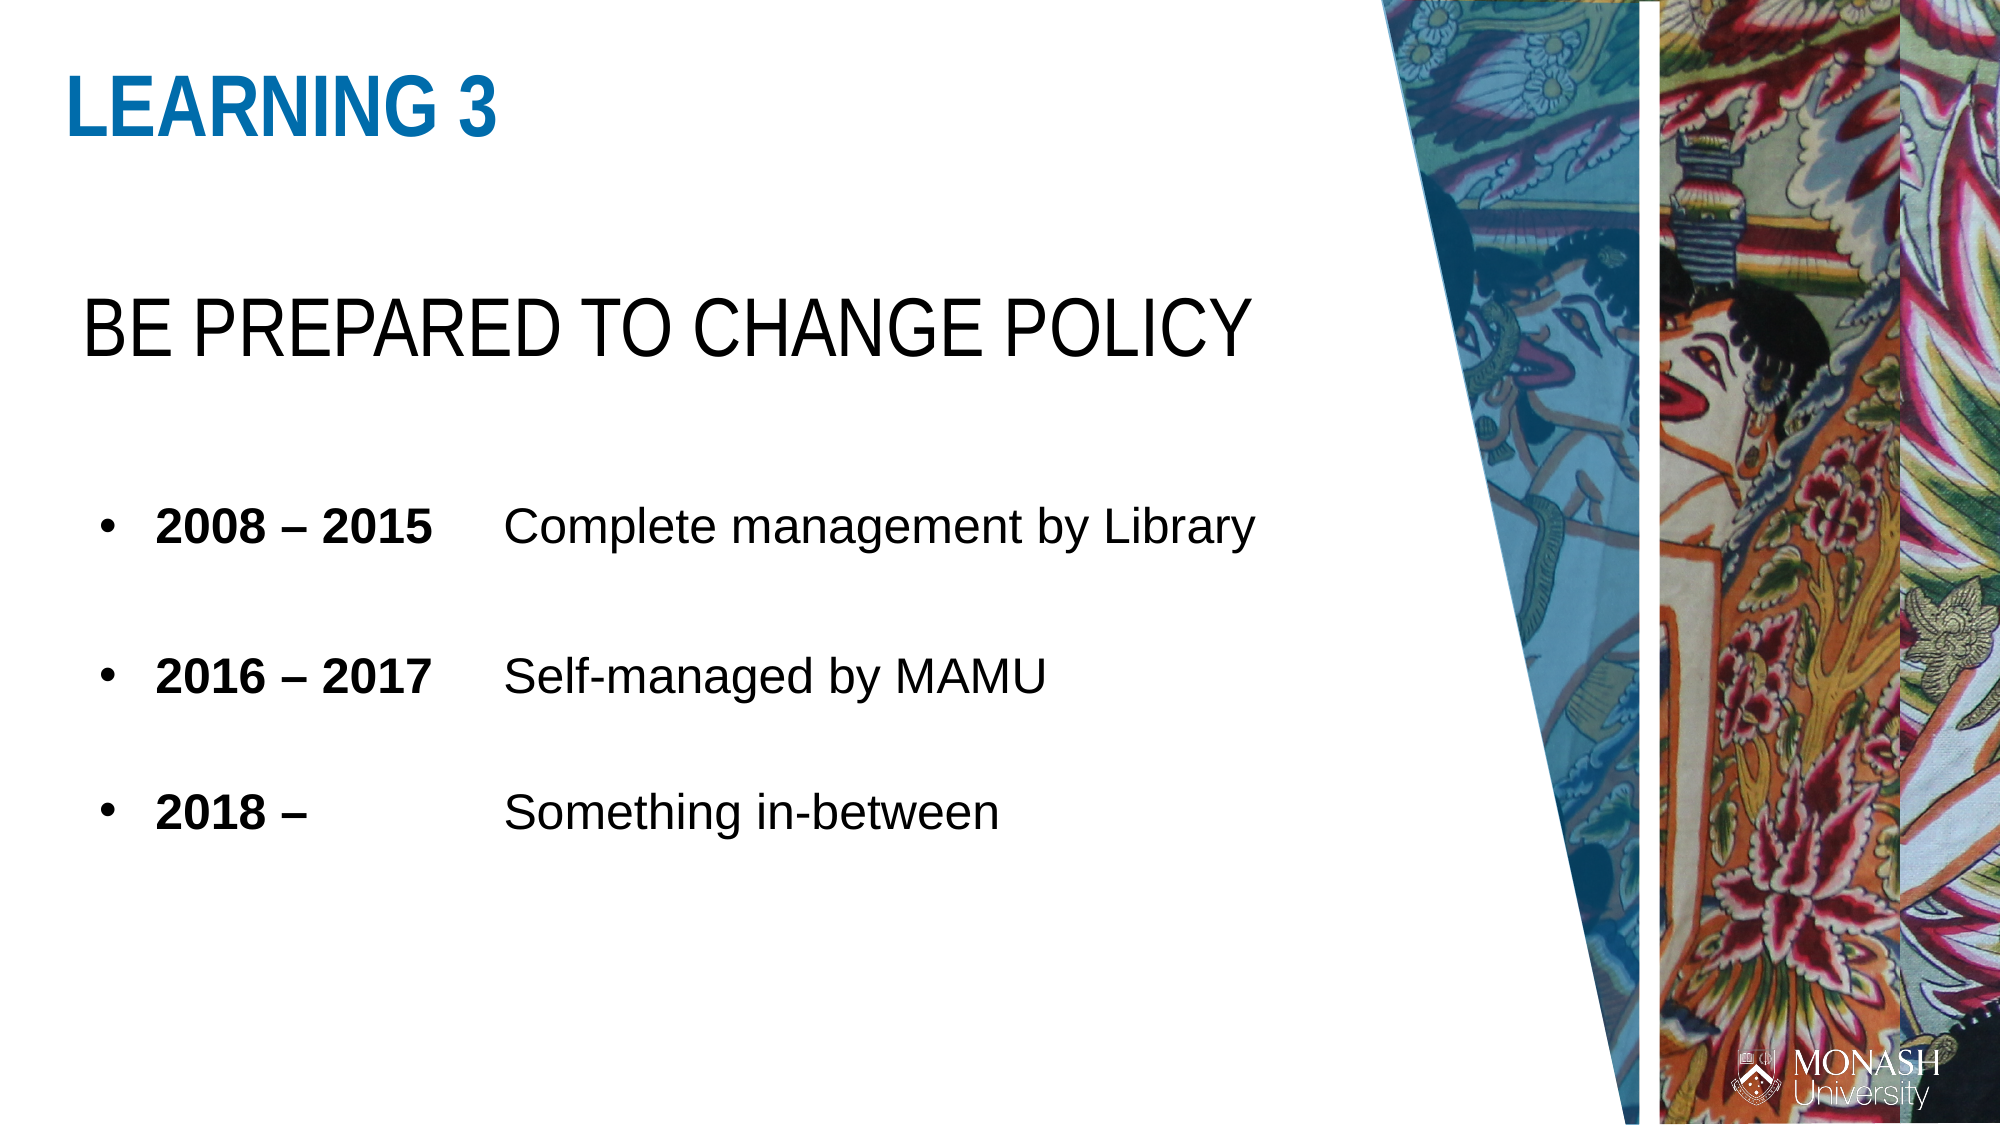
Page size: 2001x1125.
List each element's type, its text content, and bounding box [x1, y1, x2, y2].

picture [1382, 0, 2001, 1125]
list 2008 – 2015 Complete management by Library 2016 – 2017 Self-managed by MAMU 2018 – Something in-between [84, 493, 1471, 879]
list BE PREPARED TO CHANGE POLICY [68, 277, 1399, 391]
list LEARNING 3 [50, 53, 1273, 175]
